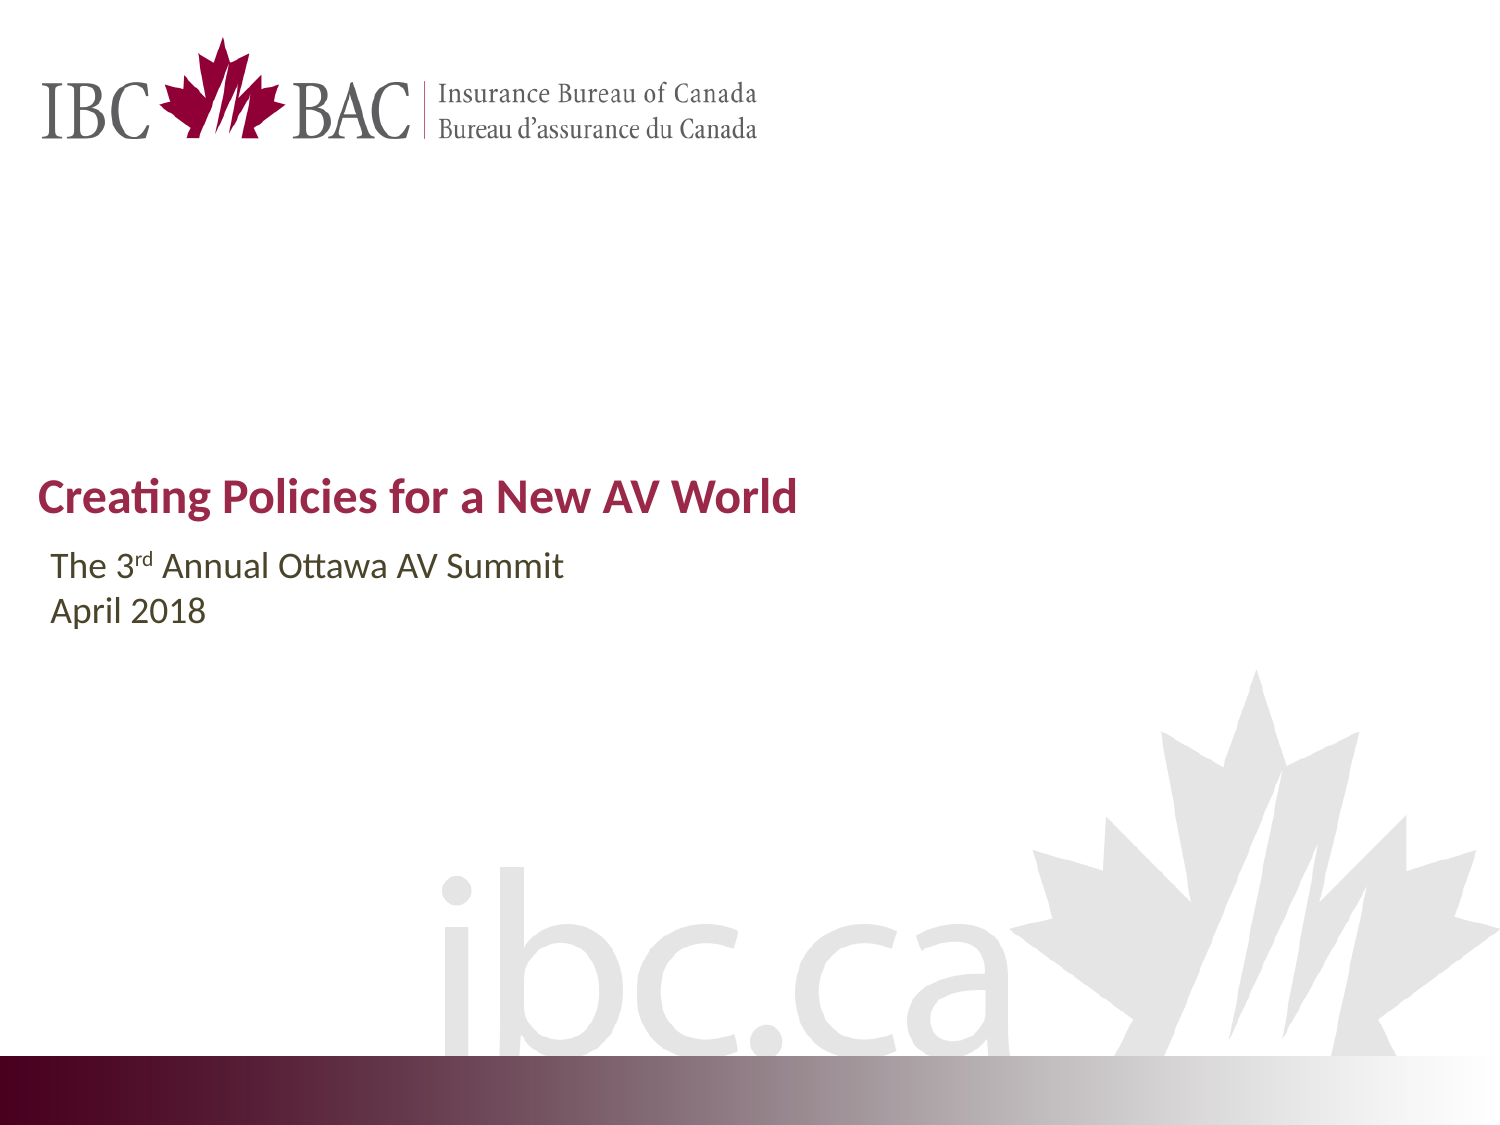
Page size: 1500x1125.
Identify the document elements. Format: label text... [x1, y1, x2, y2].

picture [0, 0, 1500, 1125]
list The 3rd Annual Ottawa AV Summit April 2018 [35, 533, 1018, 821]
list Creating Policies for a New AV World [23, 456, 1345, 634]
